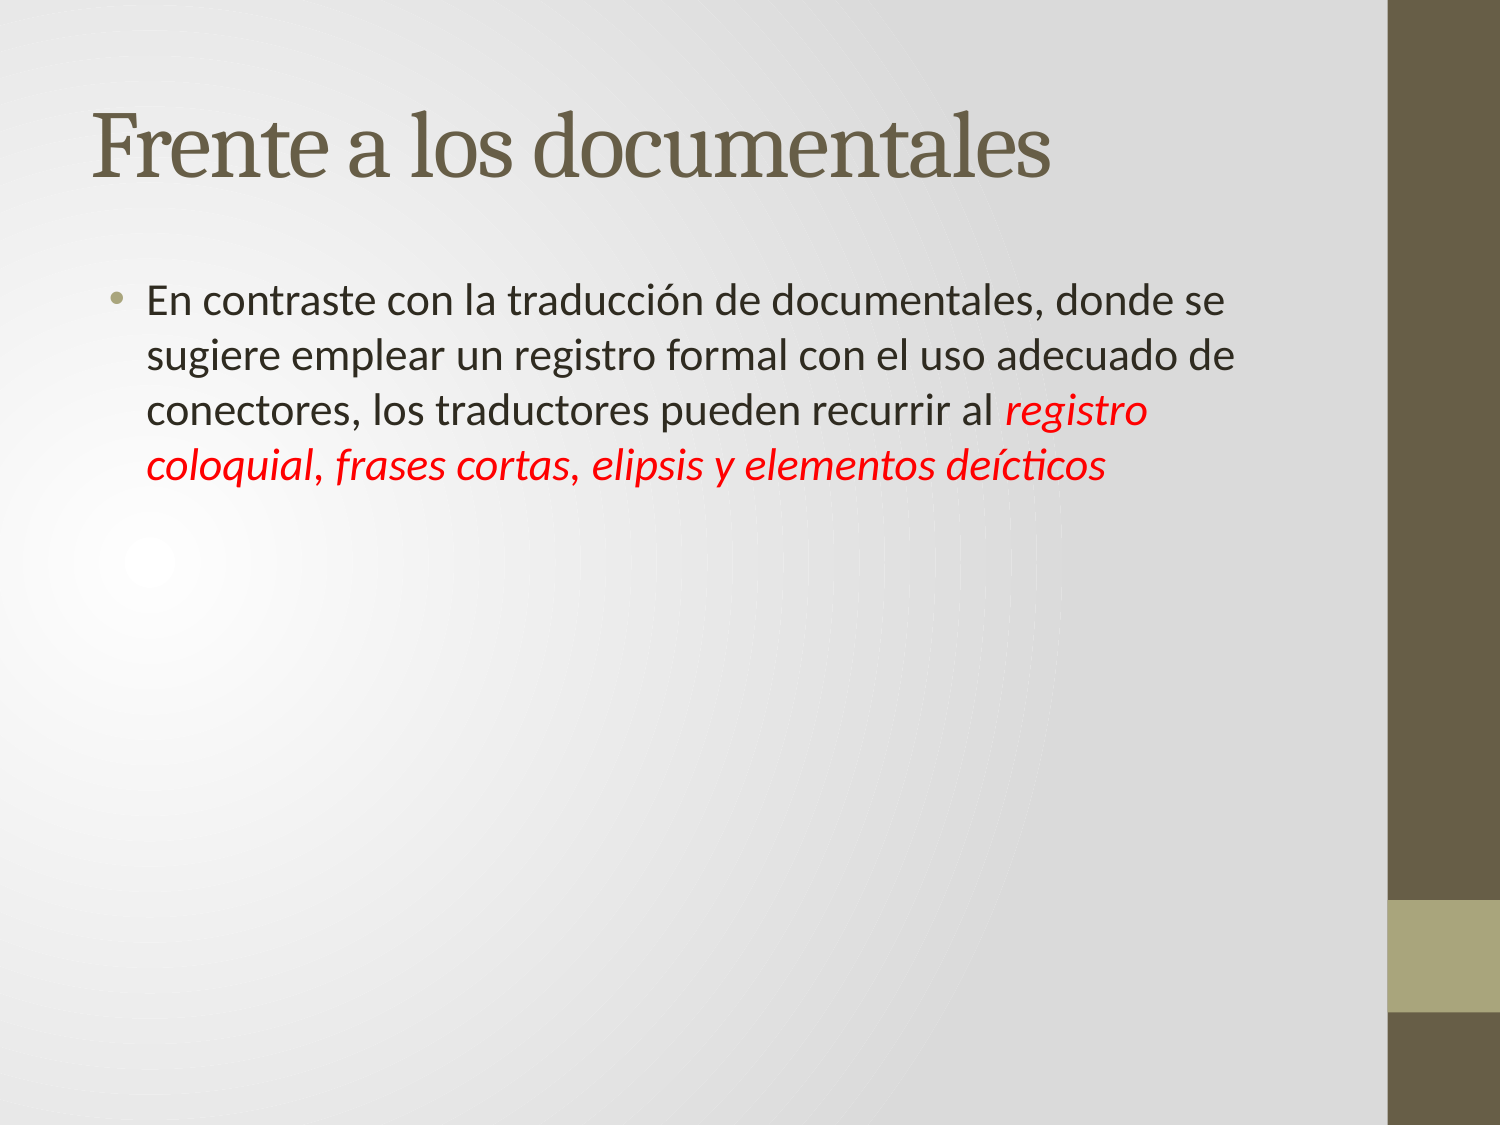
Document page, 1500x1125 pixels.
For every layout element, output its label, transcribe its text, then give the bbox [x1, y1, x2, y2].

list En contraste con la traducción de documentales, donde se sugiere emplear un registro formal con el uso adecuado de conectores, los traductores pueden recurrir al registro coloquial, frases cortas, elipsis y elementos deícticos [75, 262, 1325, 1050]
title Frente a los documentales [75, 45, 1325, 233]
